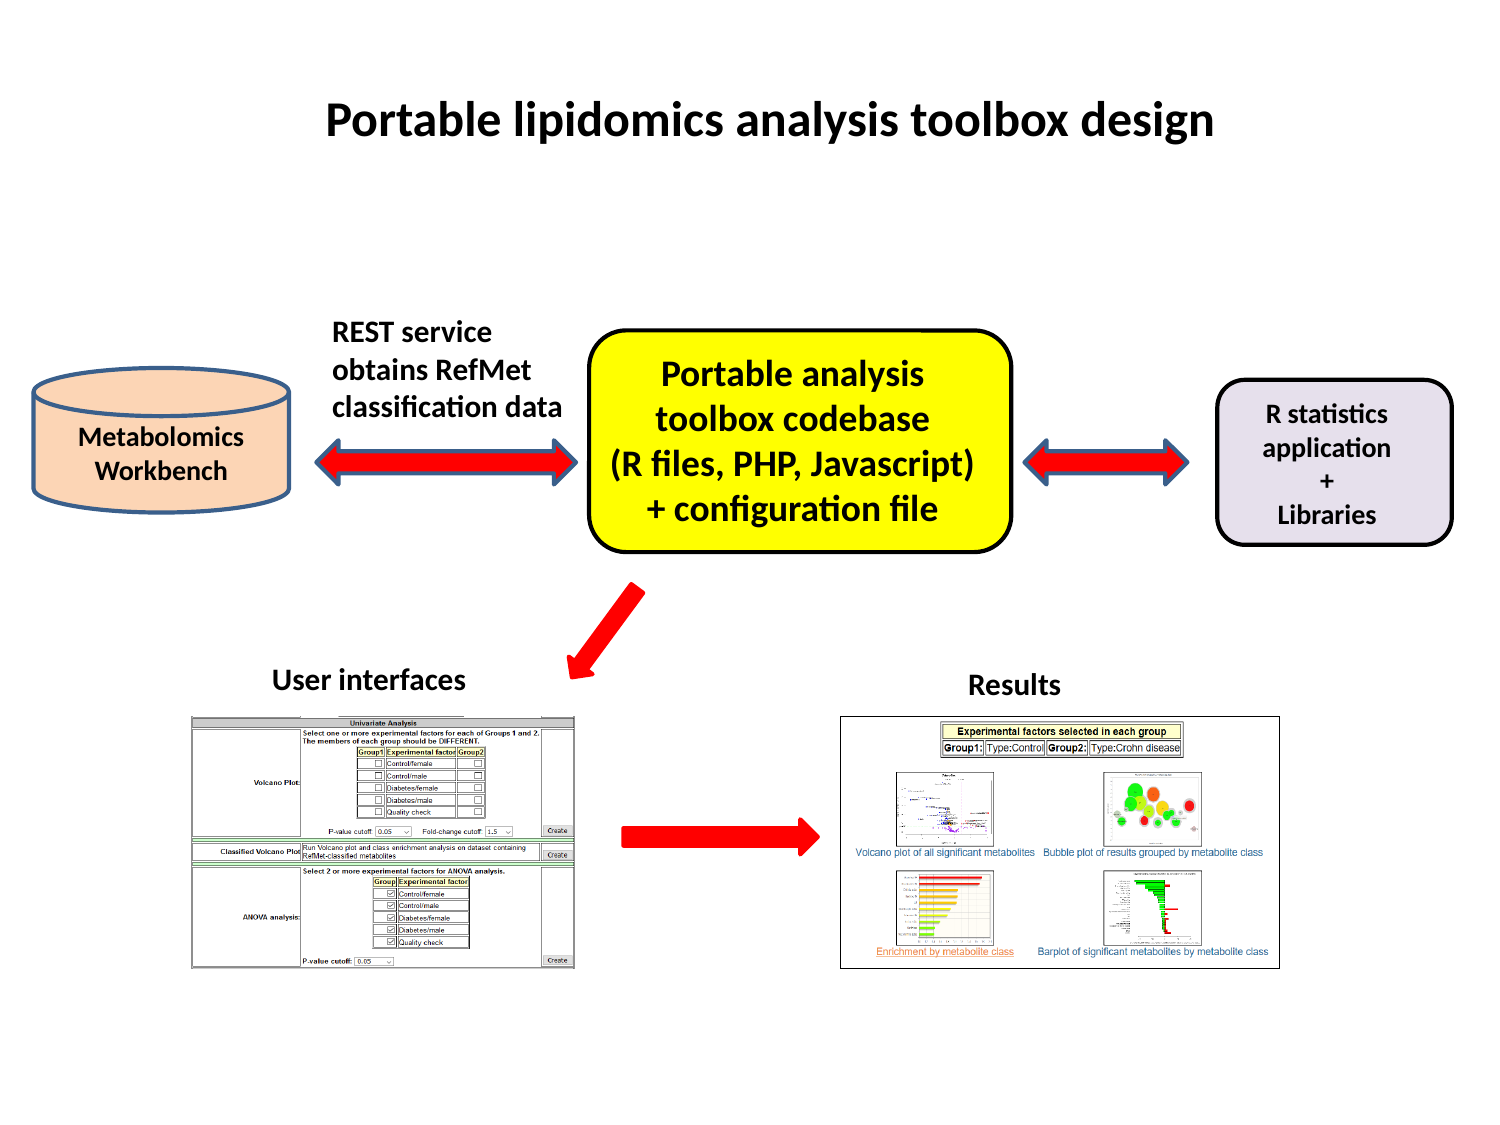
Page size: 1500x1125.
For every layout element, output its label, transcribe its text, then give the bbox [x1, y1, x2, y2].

text_box [621, 817, 820, 857]
text_box [314, 438, 579, 487]
text_box [1022, 438, 1190, 487]
picture [840, 716, 1280, 970]
text_box REST service obtains RefMet classification data [317, 303, 579, 431]
text_box User interfaces [257, 652, 482, 705]
text_box Metabolomics Workbench [31, 365, 292, 515]
text_box Results [953, 656, 1077, 709]
picture [190, 716, 577, 970]
text_box Portable analysis toolbox codebase (R files, PHP, Javascript) + configuration file [586, 328, 1014, 555]
text_box [566, 582, 646, 680]
text_box R statistics application + Libraries [1215, 377, 1454, 547]
text_box Portable lipidomics analysis toolbox design [310, 79, 1280, 154]
